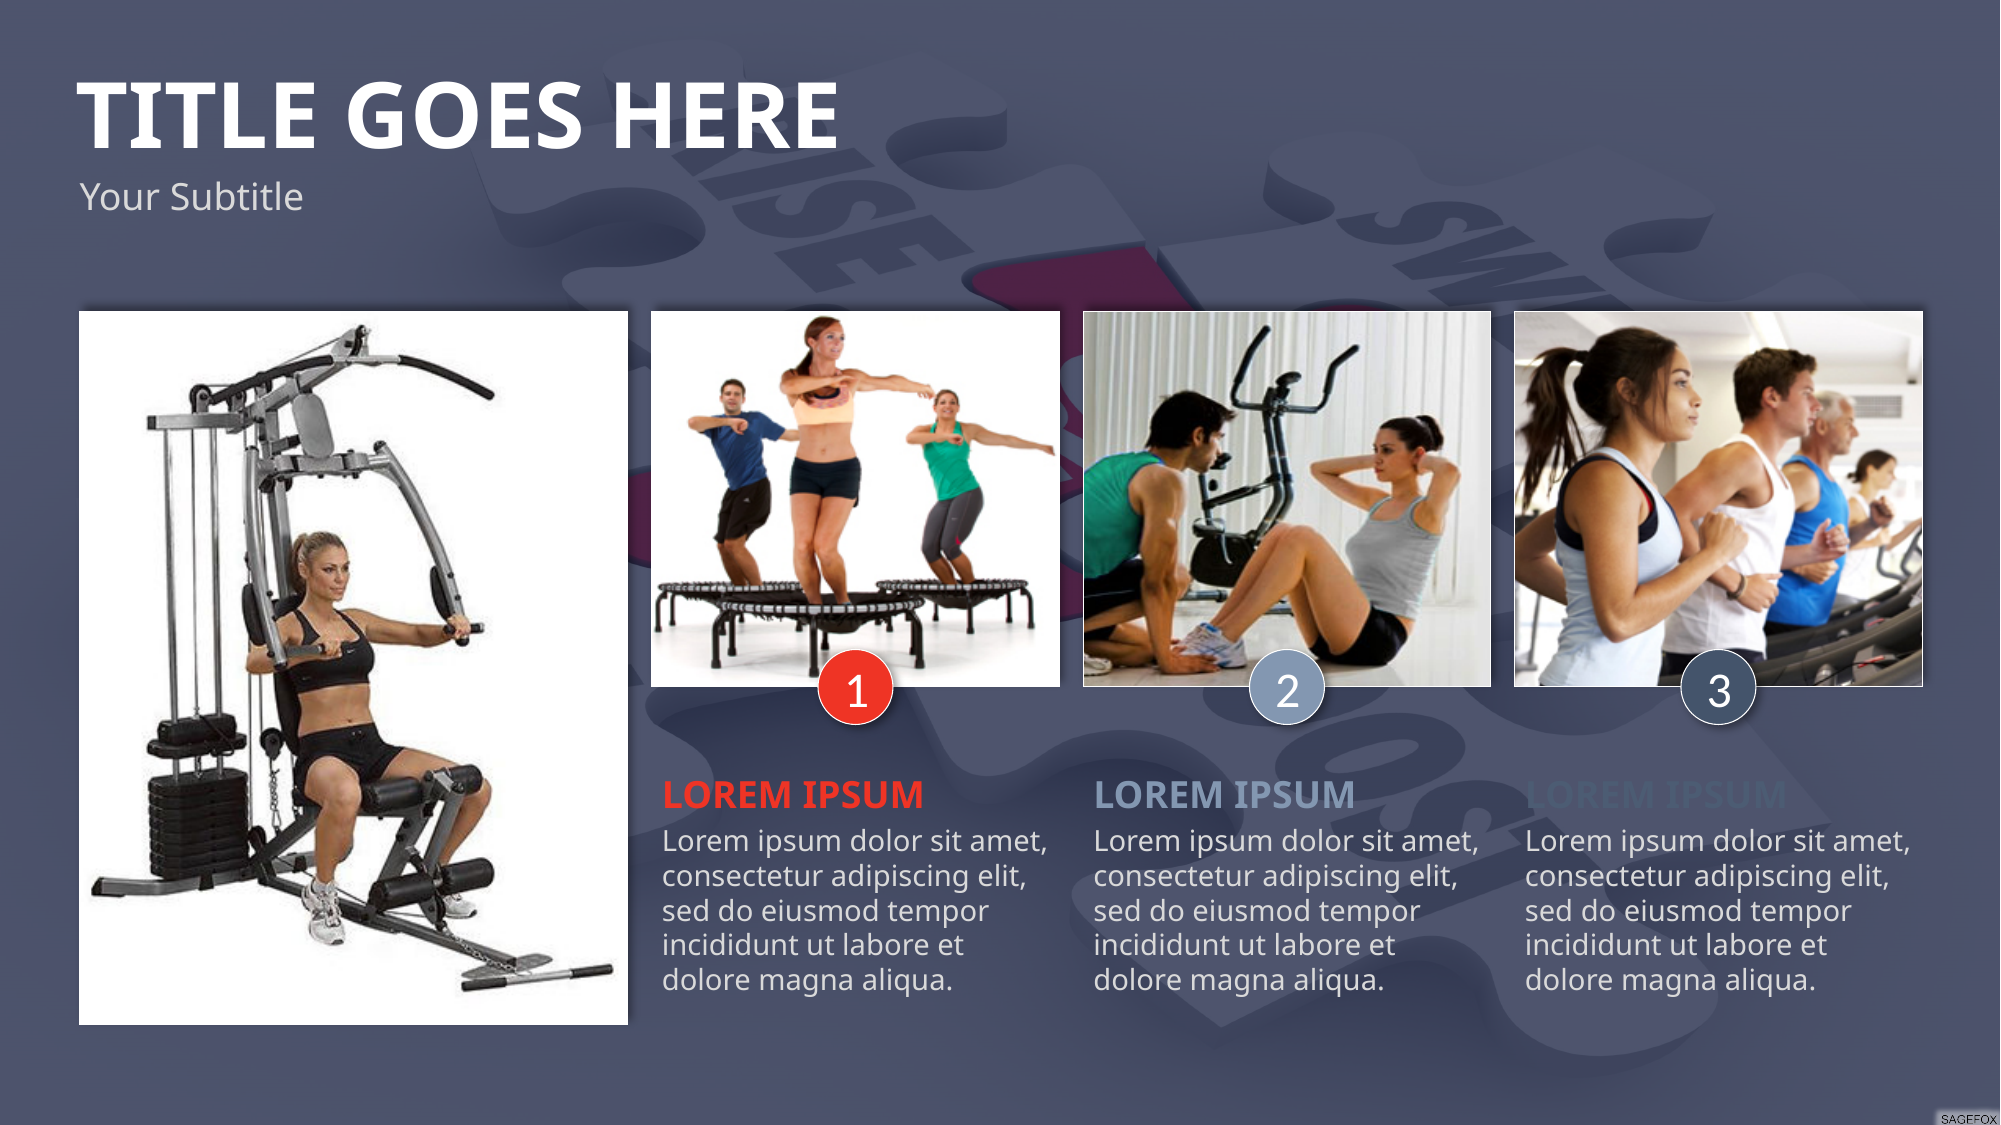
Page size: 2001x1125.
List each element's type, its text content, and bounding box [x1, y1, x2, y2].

text_box [651, 310, 1060, 688]
text_box [1514, 310, 1923, 688]
text_box [1082, 310, 1492, 688]
text_box LOREM IPSUM Lorem ipsum dolor sit amet, consectetur adipiscing elit, sed do eiusmod tempor incididunt ut labore et dolore magna aliqua. [651, 766, 1060, 1002]
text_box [60, 49, 1020, 227]
text_box LOREM IPSUM Lorem ipsum dolor sit amet, consectetur adipiscing elit, sed do eiusmod tempor incididunt ut labore et dolore magna aliqua. [1083, 766, 1491, 1002]
text_box LOREM IPSUM Lorem ipsum dolor sit amet, consectetur adipiscing elit, sed do eiusmod tempor incididunt ut labore et dolore magna aliqua. [1514, 766, 1923, 1002]
text_box 3 [1679, 648, 1757, 726]
picture [1938, 1114, 1999, 1125]
text_box 1 [816, 648, 895, 726]
text_box [79, 310, 629, 1025]
text_box 2 [1248, 648, 1326, 726]
